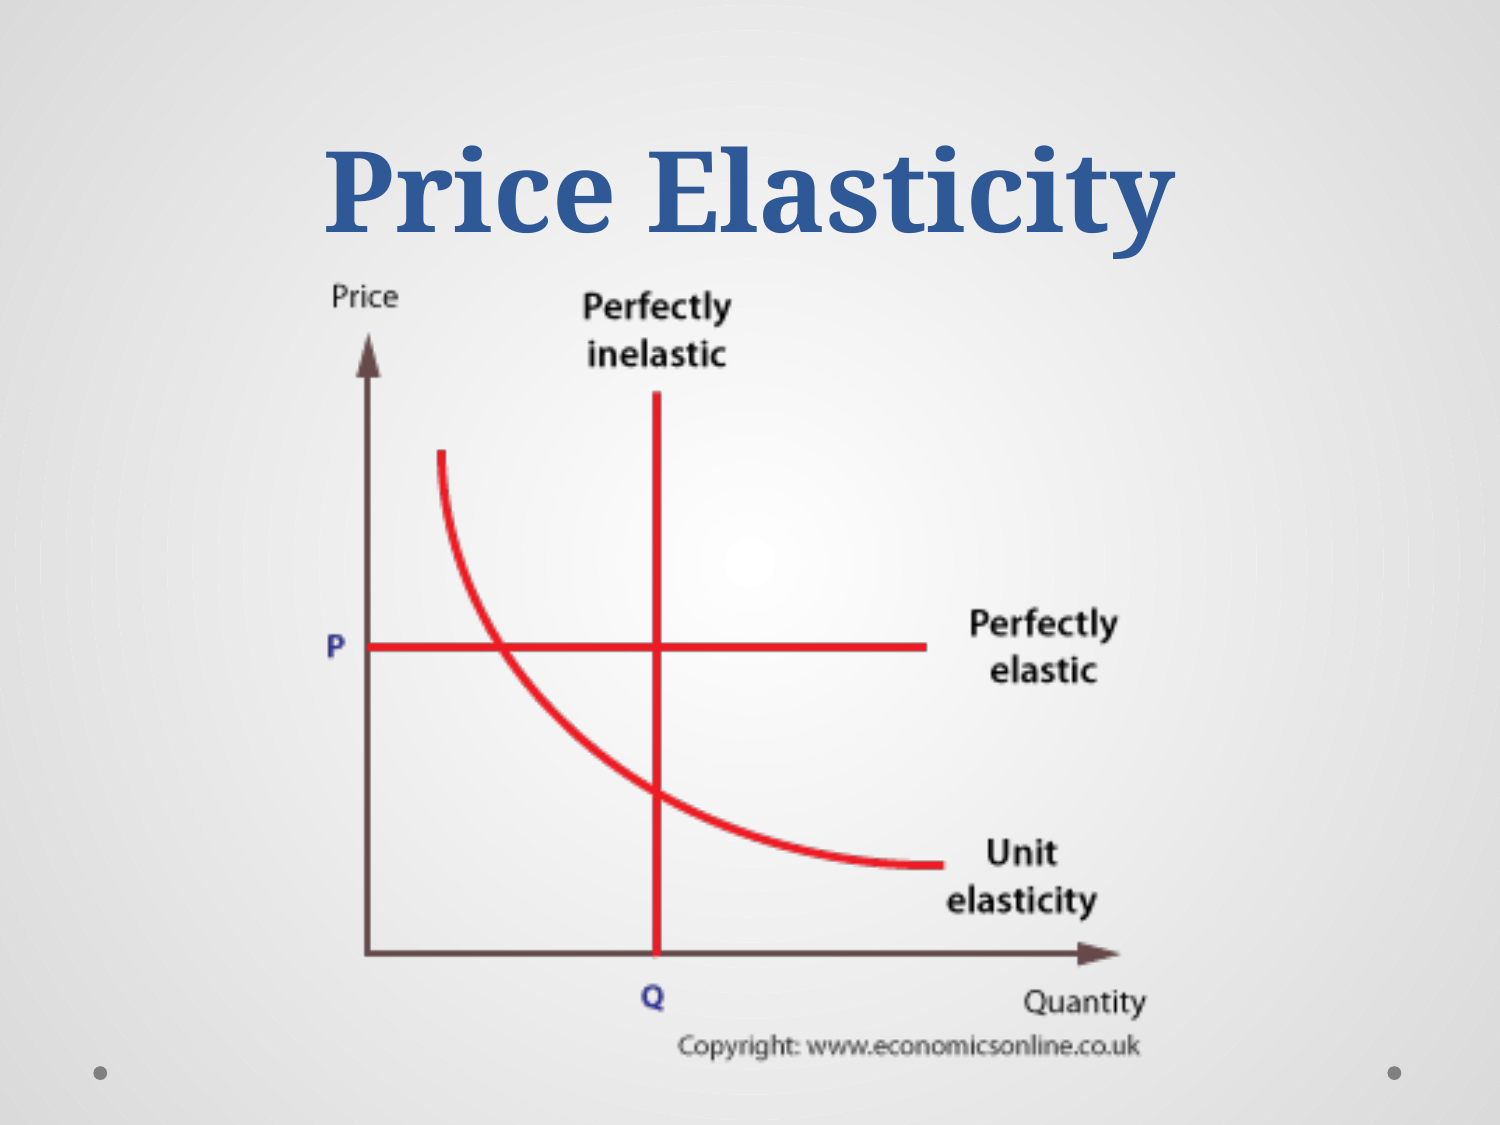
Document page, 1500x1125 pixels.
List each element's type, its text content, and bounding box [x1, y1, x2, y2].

picture [234, 174, 1238, 1125]
title Price Elasticity [75, 0, 1425, 263]
